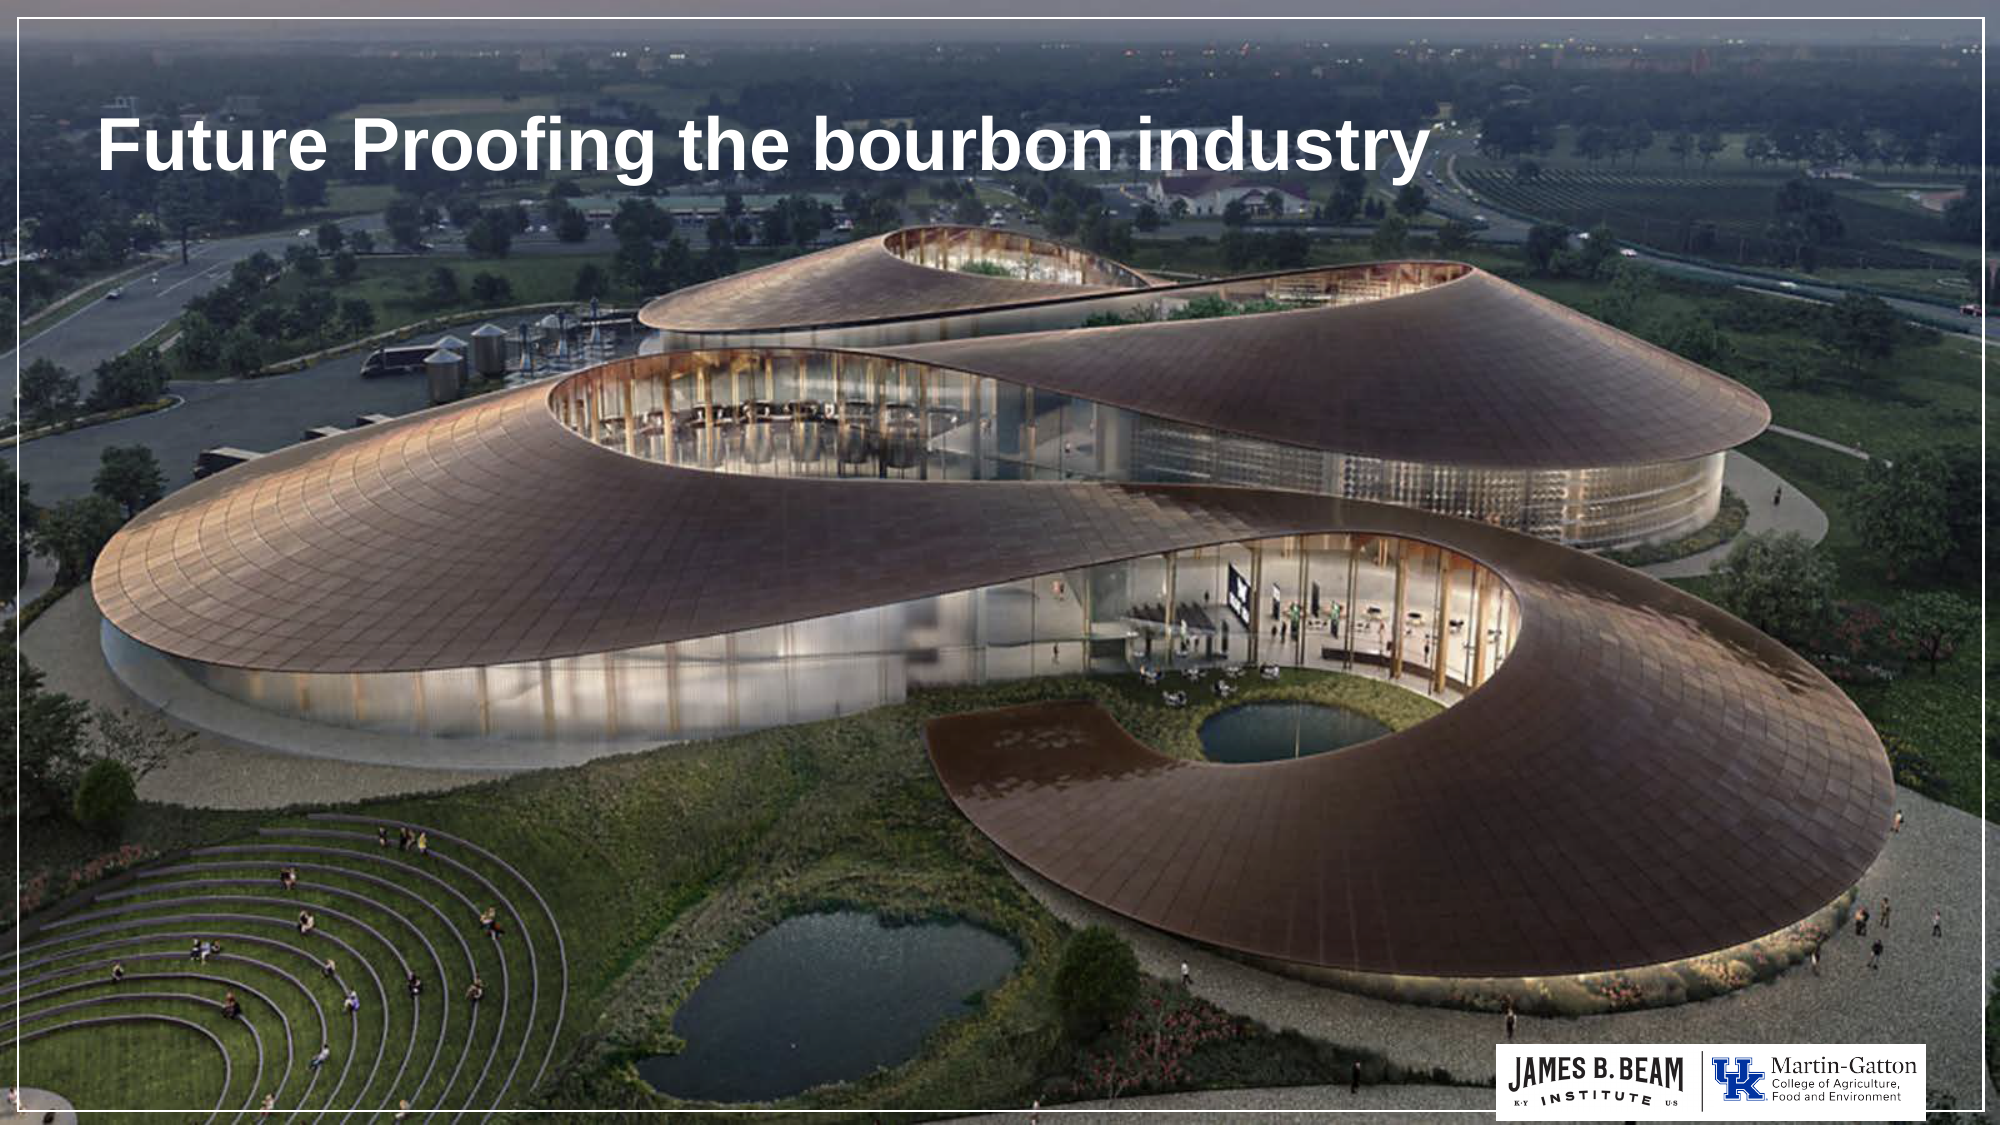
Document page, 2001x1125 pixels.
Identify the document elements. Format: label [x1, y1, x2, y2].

text_box [1496, 1044, 1925, 1121]
picture [0, 0, 2000, 1125]
